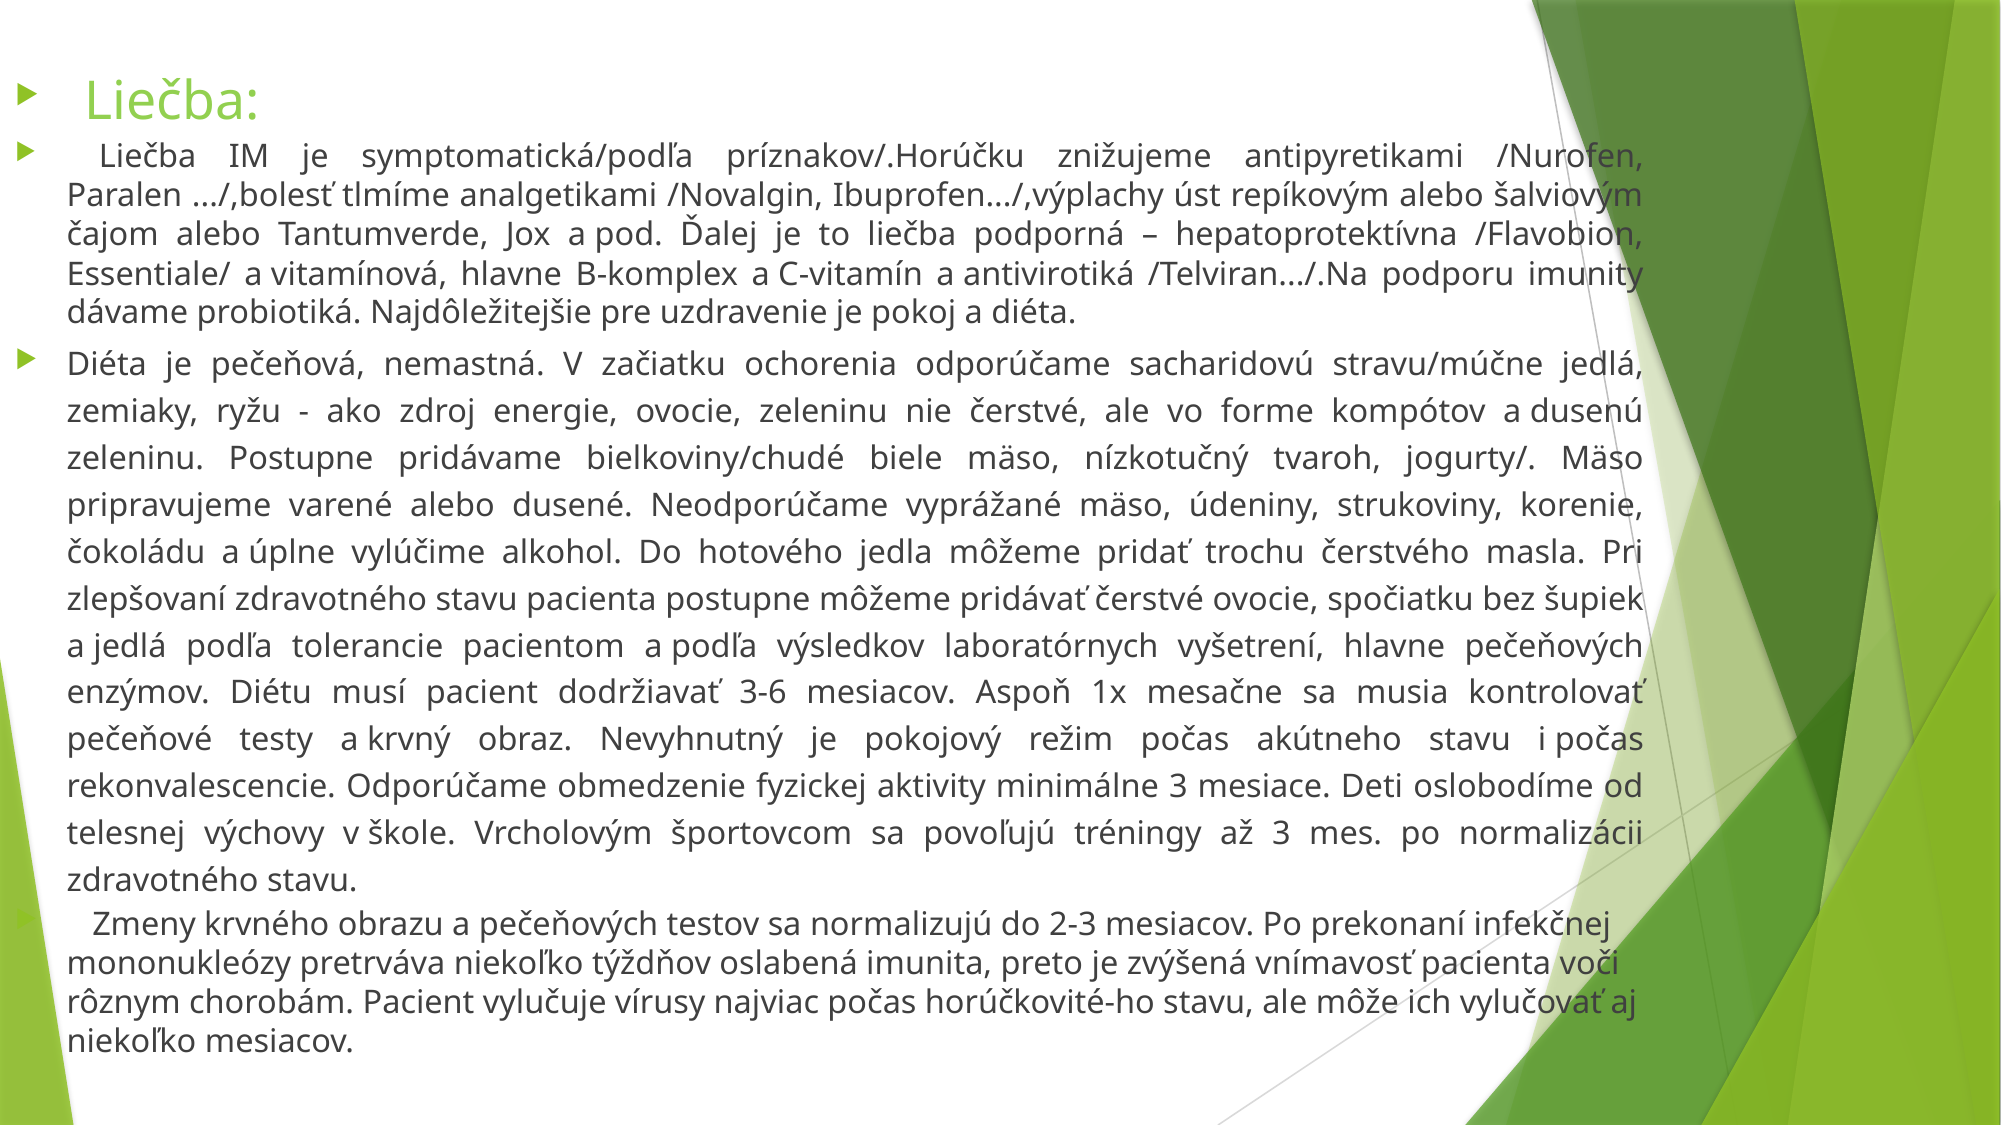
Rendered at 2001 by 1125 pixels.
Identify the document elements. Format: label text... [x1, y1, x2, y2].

list Liečba: Liečba IM je symptomatická/podľa príznakov/.Horúčku znižujeme antipyretikami /Nurofen, Paralen .../,bolesť tlmíme analgetikami /Novalgin, Ibuprofen.../,výplachy úst repíkovým alebo šalviovým čajom alebo Tantumverde, Jox a pod. Ďalej je to liečba podporná – hepatoprotektívna /Flavobion, Essentiale/ a vitamínová, hlavne B-komplex a C-vitamín a antivirotiká /Telviran.../.Na podporu imunity dávame probiotiká. Najdôležitejšie pre uzdravenie je pokoj a diéta. Diéta je pečeňová, nemastná. V začiatku ochorenia odporúčame sacharidovú stravu/múčne jedlá, zemiaky, ryžu - ako zdroj energie, ovocie, zeleninu nie čerstvé, ale vo forme kompótov a dusenú zeleninu. Postupne pridávame bielkoviny/chudé biele mäso, nízkotučný tvaroh, jogurty/. Mäso pripravujeme varené alebo dusené. Neodporúčame vyprážané mäso, údeniny, strukoviny, korenie, čokoládu a úplne vylúčime alkohol. Do hotového jedla môžeme pridať trochu čerstvého masla. Pri zlepšovaní zdravotného stavu pacienta postupne môžeme pridávať čerstvé ovocie, spočiatku bez šupiek a jedlá podľa tolerancie pacientom a podľa výsledkov laboratórnych vyšetrení, hlavne pečeňových enzýmov. Diétu musí pacient dodržiavať 3-6 mesiacov. Aspoň 1x mesačne sa musia kontrolovať pečeňové testy a krvný obraz. Nevyhnutný je pokojový režim počas akútneho stavu i počas rekonvalescencie. Odporúčame obmedzenie fyzickej aktivity minimálne 3 mesiace. Deti oslobodíme od telesnej výchovy v škole. Vrcholovým športovcom sa povoľujú tréningy až 3 mes. po normalizácii zdravotného stavu. Zmeny krvného obrazu a pečeňových testov sa normalizujú do 2-3 mesiacov. Po prekonaní infekčnej mononukleózy pretrváva niekoľko týždňov oslabená imunita, preto je zvýšená vnímavosť pacienta voči rôznym chorobám. Pacient vylučuje vírusy najviac počas horúčkovité-ho stavu, ale môže ich vylučovať aj niekoľko mesiacov. [0, 58, 1662, 1089]
